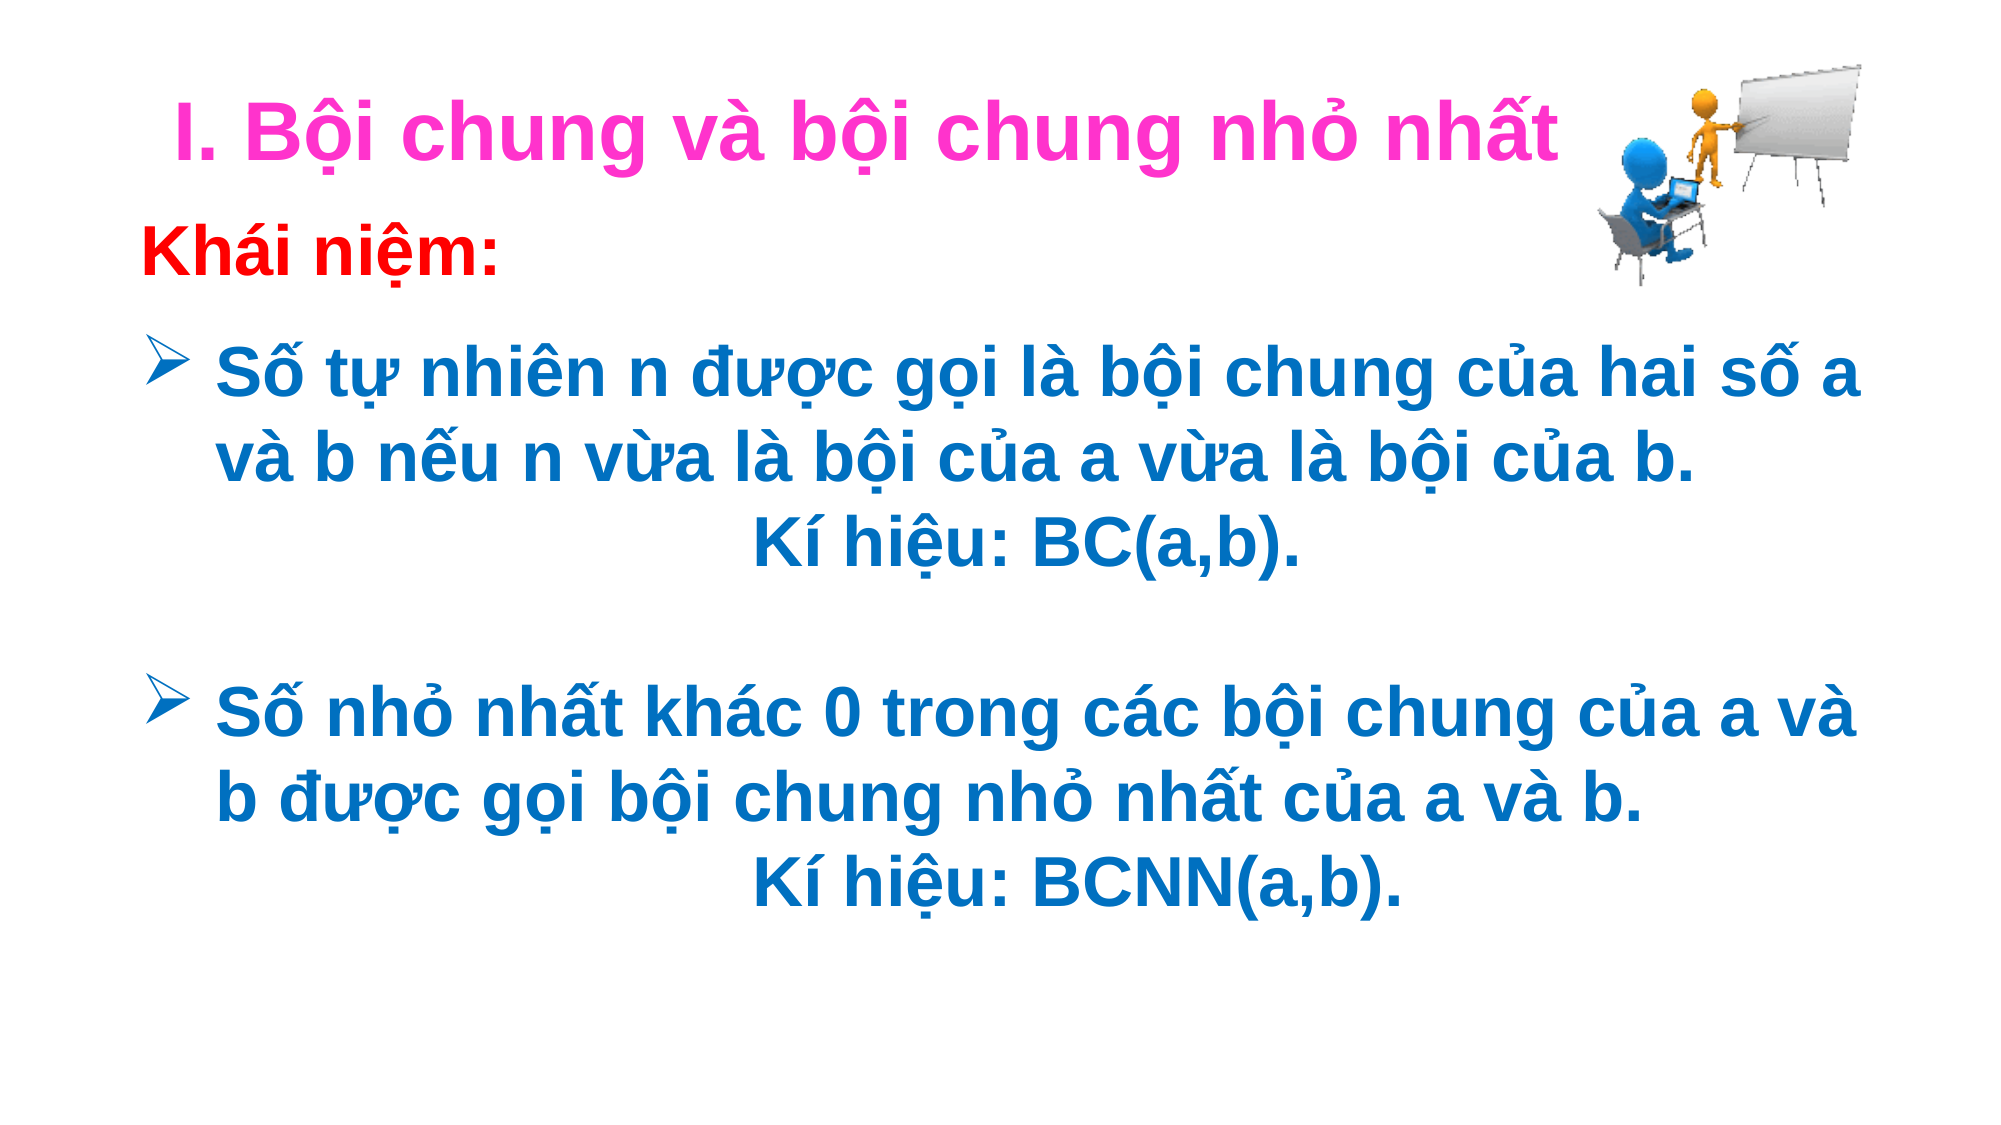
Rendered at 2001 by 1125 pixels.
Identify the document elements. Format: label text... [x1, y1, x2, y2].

picture [1580, 60, 1897, 299]
text_box Khái niệm: [125, 196, 1038, 297]
text_box I. Bội chung và bội chung nhỏ nhất [125, 70, 1575, 185]
text_box Số tự nhiên n được gọi là bội chung của hai số a và b nếu n vừa là bội của a vừa là bội của b. Kí hiệu: BC(a,b). Số nhỏ nhất khác 0 trong các bội chung của a và b được gọi bội chung nhỏ nhất của a và b. Kí hiệu: BCNN(a,b). [125, 318, 1908, 928]
